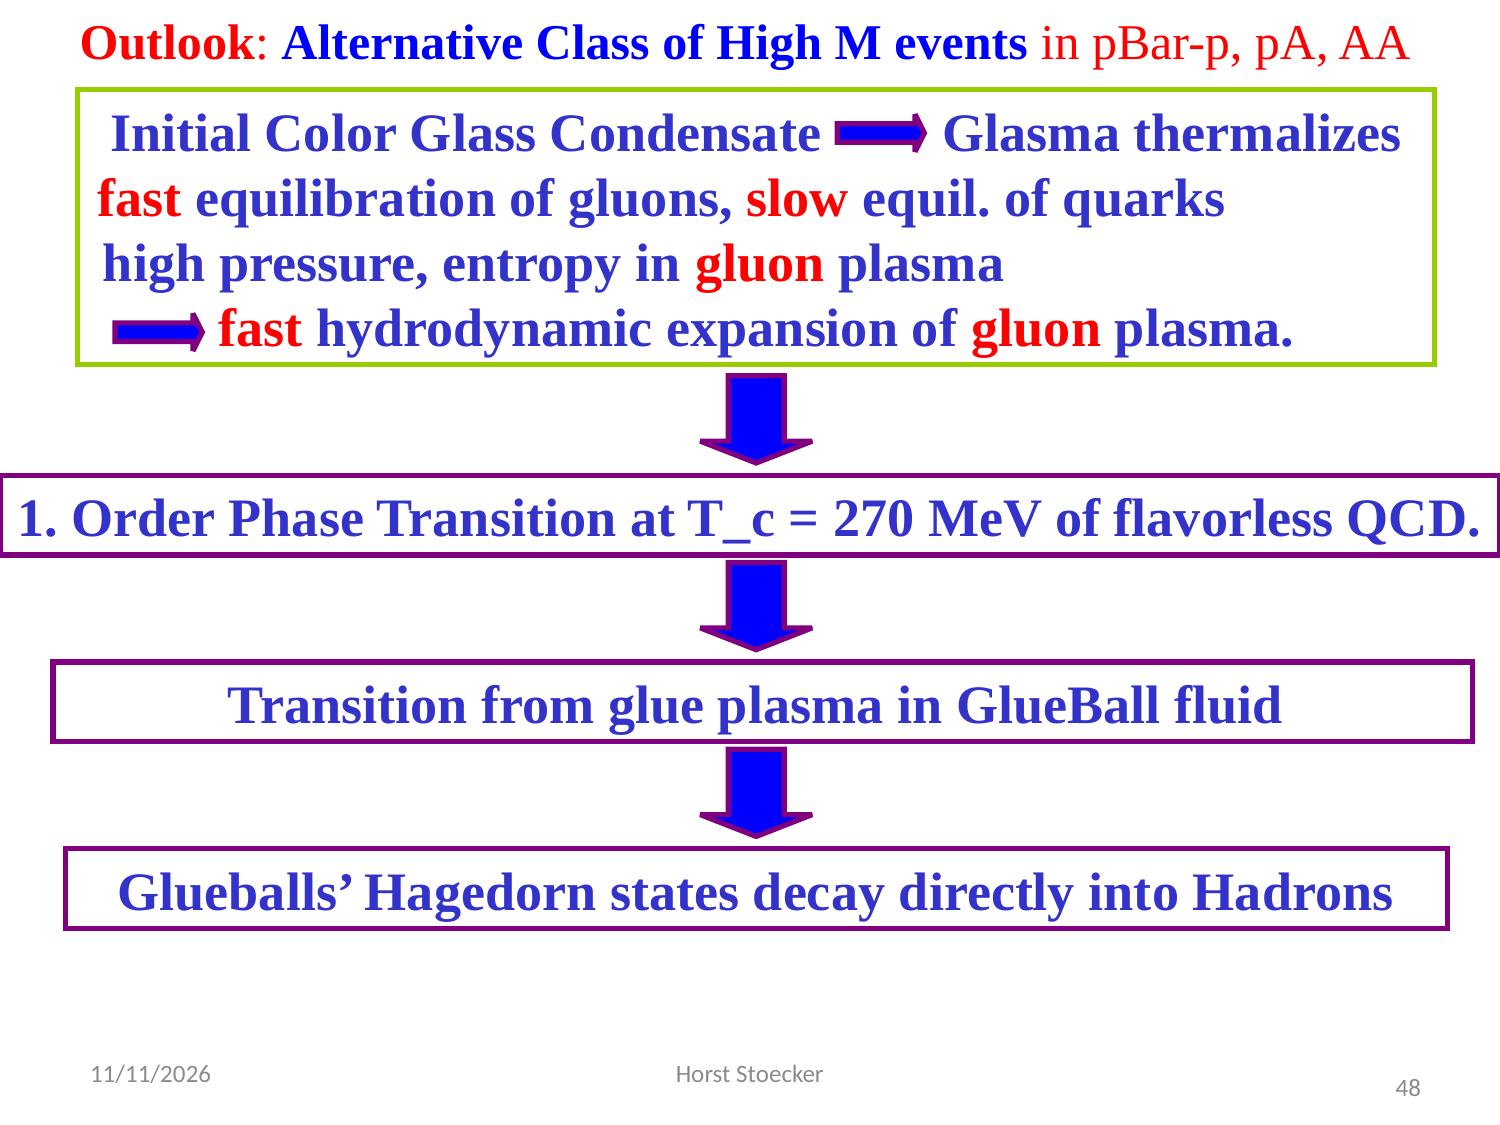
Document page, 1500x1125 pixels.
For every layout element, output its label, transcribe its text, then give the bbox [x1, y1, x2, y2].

text_box Outlook: Alternative Class of High M events in pBar-p, pA, AA [0, 2, 1500, 78]
text_box [700, 375, 813, 463]
text_box Transition from glue plasma in GlueBall fluid [52, 662, 1473, 742]
footer Horst Stoecker [512, 1042, 988, 1103]
text_box Glueballs’ Hagedorn states decay directly into Hadrons [65, 848, 1448, 929]
text_box Initial Color Glass Condensate Glasma thermalizes fast equilibration of gluons, slow equil. of quarks high pressure, entropy in gluon plasma fast hydrodynamic expansion of gluon plasma. [77, 89, 1435, 365]
text_box [115, 313, 203, 351]
text_box [837, 114, 925, 152]
slide_number 48 [1086, 1046, 1437, 1125]
text_box 1. Order Phase Transition at T_c = 270 MeV of flavorless QCD. [0, 475, 1500, 555]
text_box [700, 562, 813, 650]
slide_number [75, 1042, 425, 1103]
text_box [700, 749, 813, 837]
